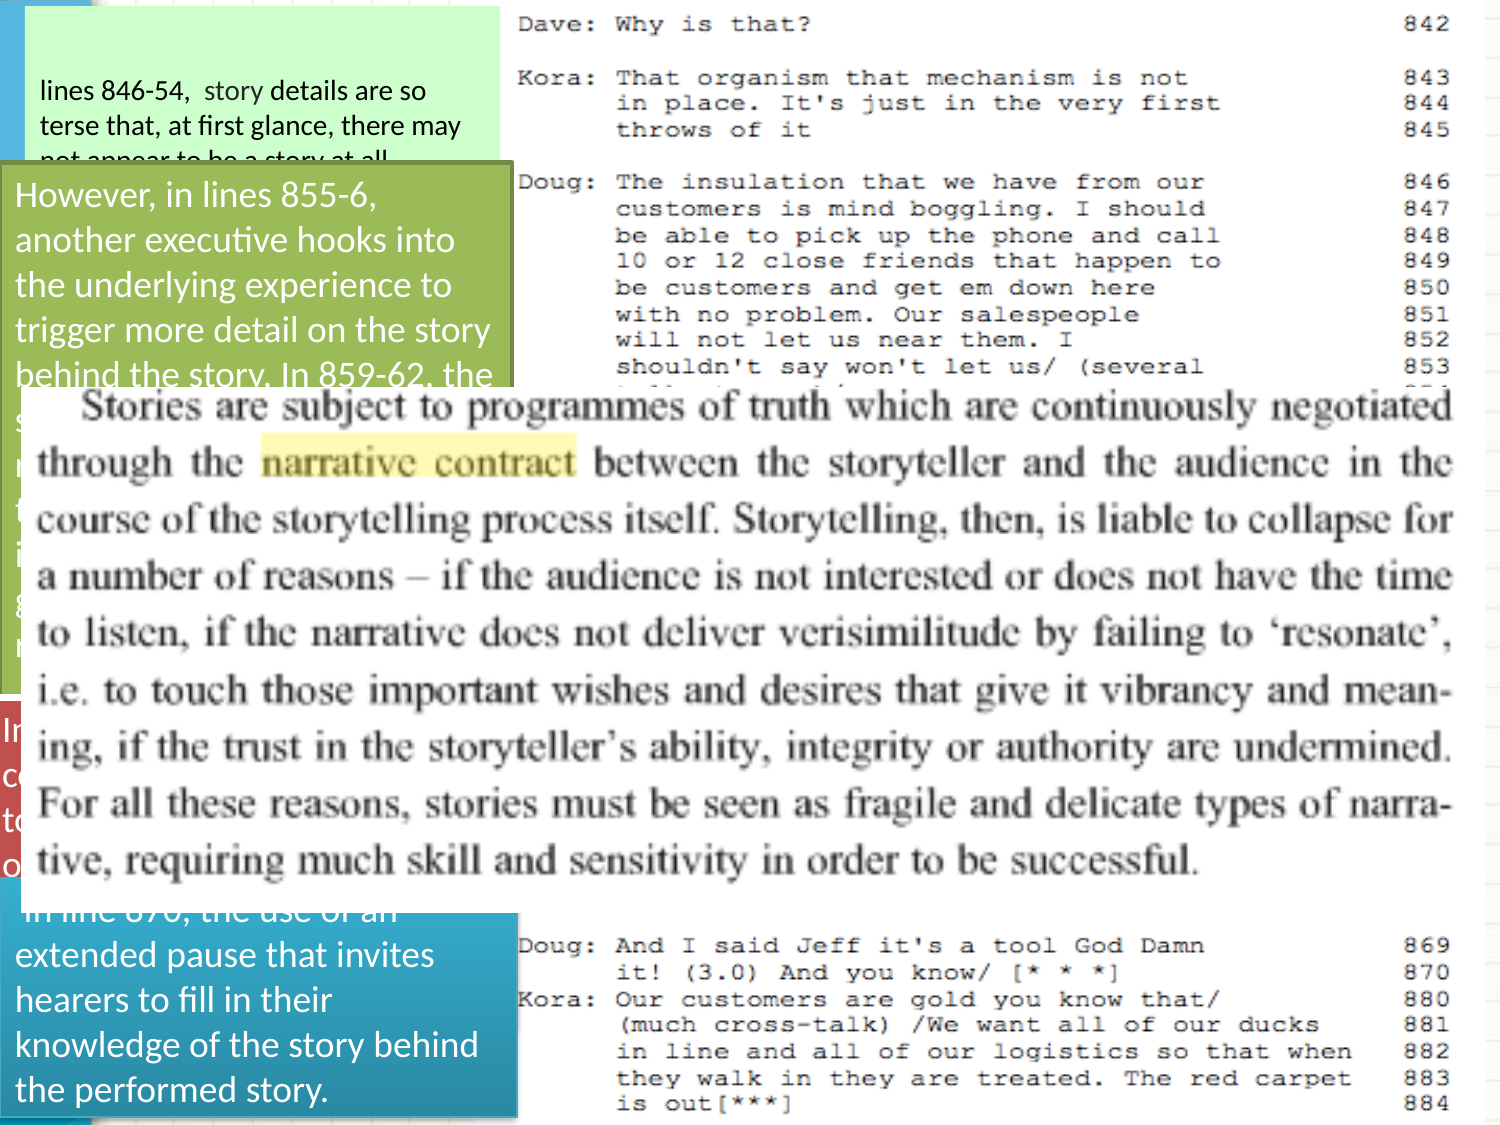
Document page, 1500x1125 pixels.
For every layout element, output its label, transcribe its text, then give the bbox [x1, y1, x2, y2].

title lines 846-54, story details are so terse that, at first glance, there may not appear to be a story at all. Indeed in Gabriel (2000) this story does not fulfill the narrative contract Czarniawska 92004) would say its not an emplotment, because it is not a Beginning, Middle, End telling and strong corporate cultures have petrified narrative plots [24, 6, 469, 160]
picture [0, 0, 1500, 1125]
text_box However, in lines 855-6, another executive hooks into the underlying experience to trigger more detail on the story behind the story. In 859-62, the story of a salesperson's reaction to executive attempts to implement computer information-system controls garners a severe group reaction. [0, 160, 469, 693]
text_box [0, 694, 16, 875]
text_box In line 870, the use of an extended pause that invites hearers to fill in their knowledge of the story behind the performed story. [0, 877, 469, 1118]
